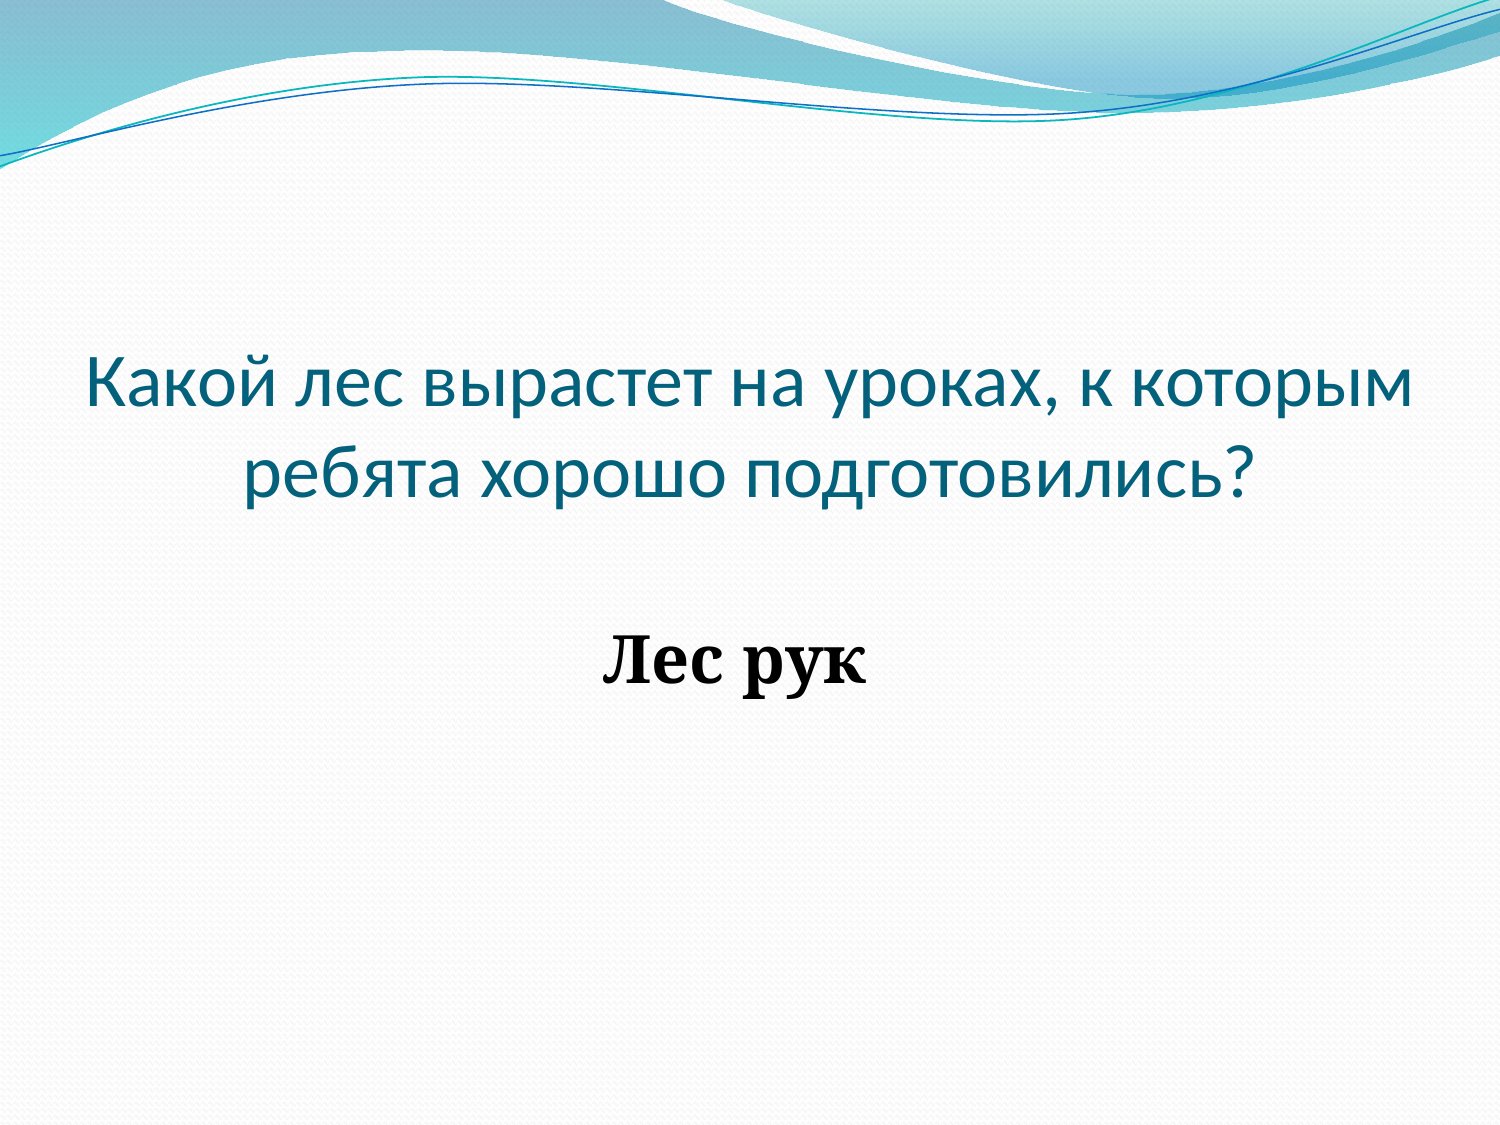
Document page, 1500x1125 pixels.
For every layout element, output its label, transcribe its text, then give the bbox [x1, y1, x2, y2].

text_box Лес рук [360, 609, 1111, 705]
title Какой лес вырастет на уроках, к которым ребята хорошо подготовились? [64, 243, 1437, 513]
